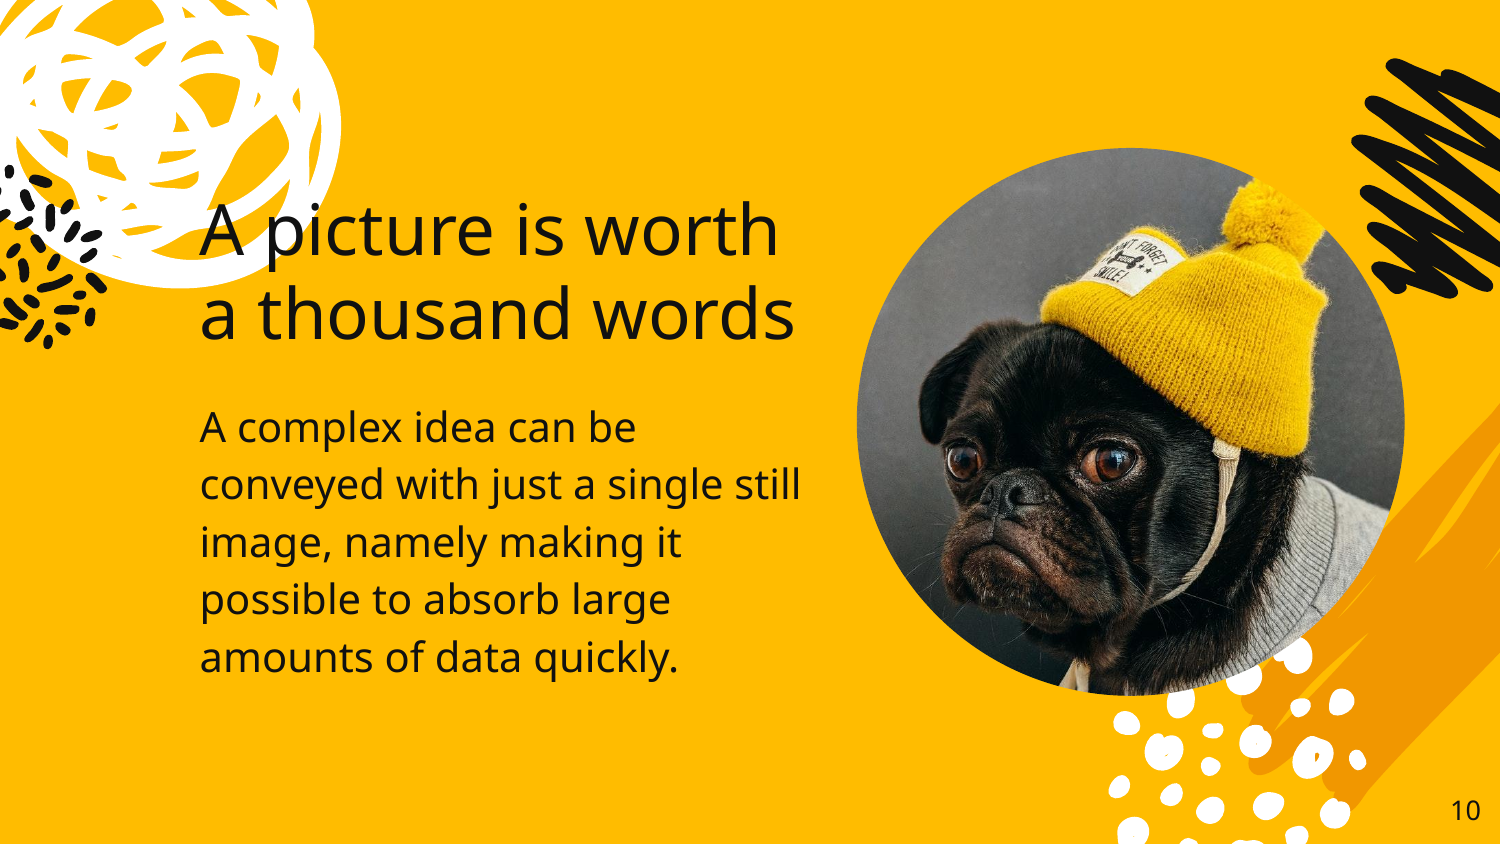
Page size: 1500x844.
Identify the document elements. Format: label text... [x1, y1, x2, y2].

slide_number ‹#› [1391, 779, 1482, 844]
picture [856, 147, 1405, 697]
title A picture is worth a thousand words [199, 252, 814, 355]
list A complex idea can be conveyed with just a single still image, namely making it possible to absorb large amounts of data quickly. [199, 393, 814, 701]
